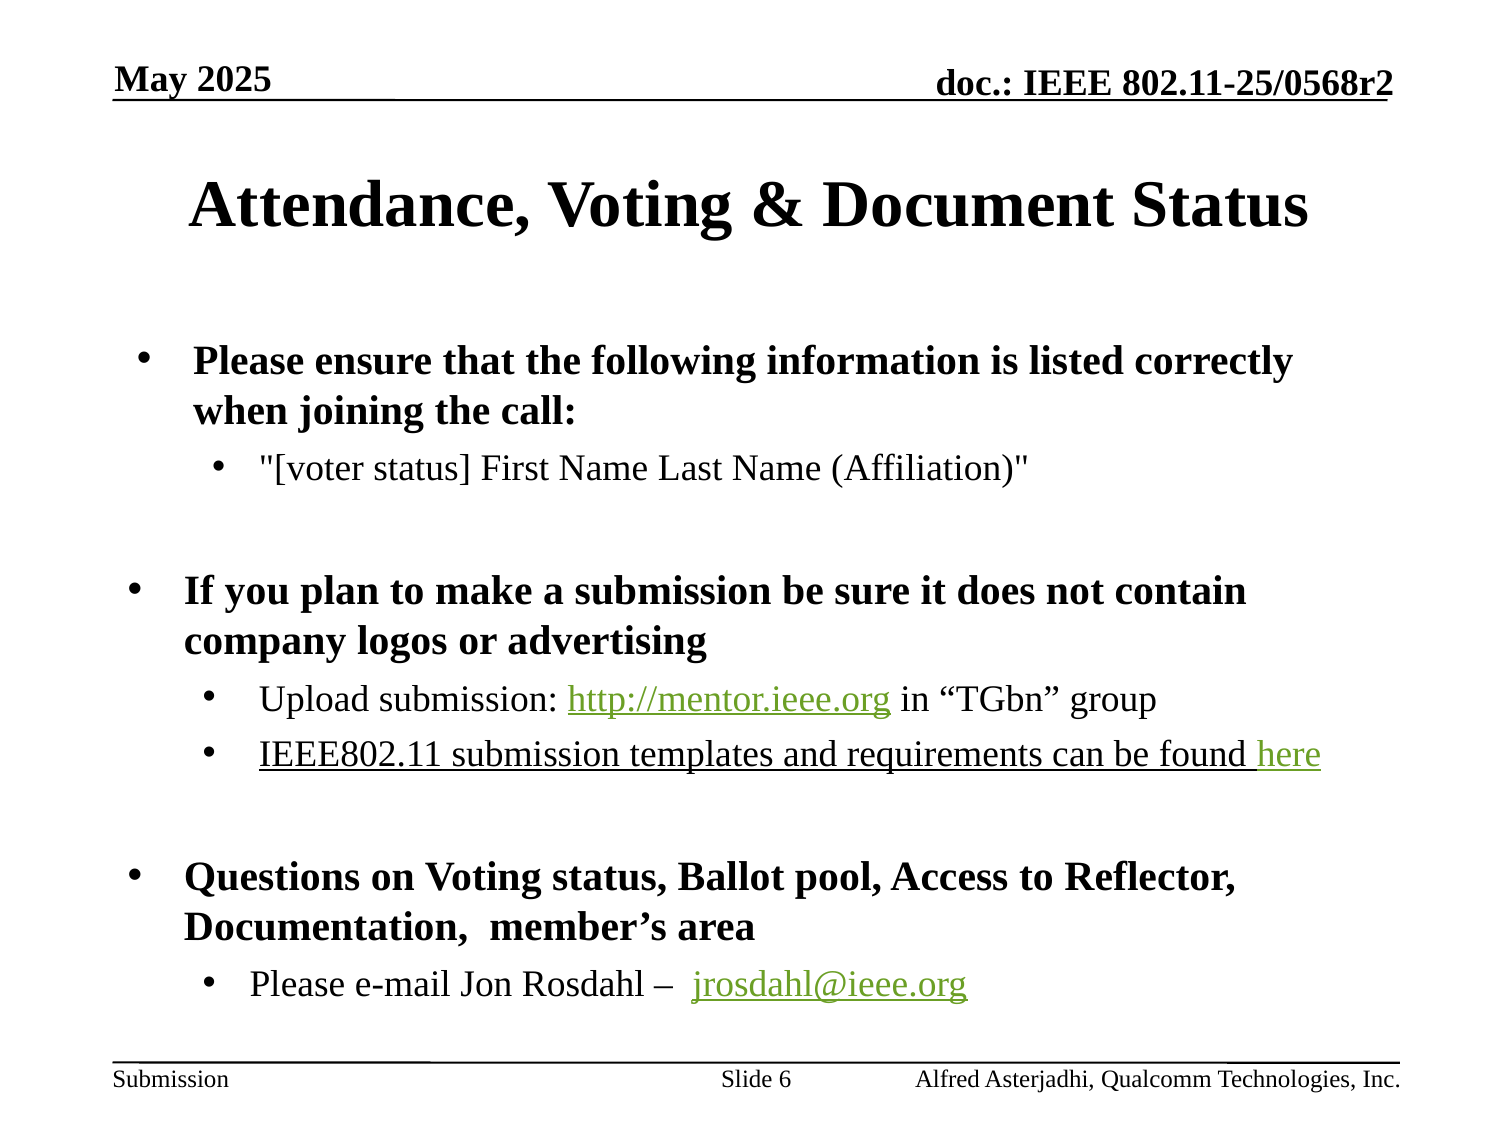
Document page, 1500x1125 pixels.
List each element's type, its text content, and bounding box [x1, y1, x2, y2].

list Please ensure that the following information is listed correctly when joining the call: "[voter status] First Name Last Name (Affiliation)" If you plan to make a submission be sure it does not contain company logos or advertising Upload submission: http://mentor.ieee.org in “TGbn” group IEEE802.11 submission templates and requirements can be found here Questions on Voting status, Ballot pool, Access to Reflector, Documentation, member’s area Please e-mail Jon Rosdahl – jrosdahl@ieee.org [112, 324, 1388, 1038]
slide_number Slide 6 [712, 1061, 800, 1123]
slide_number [114, 54, 423, 100]
footer Alfred Asterjadhi, Qualcomm Technologies, Inc. [878, 1061, 1402, 1093]
title Attendance, Voting & Document Status [112, 112, 1388, 288]
